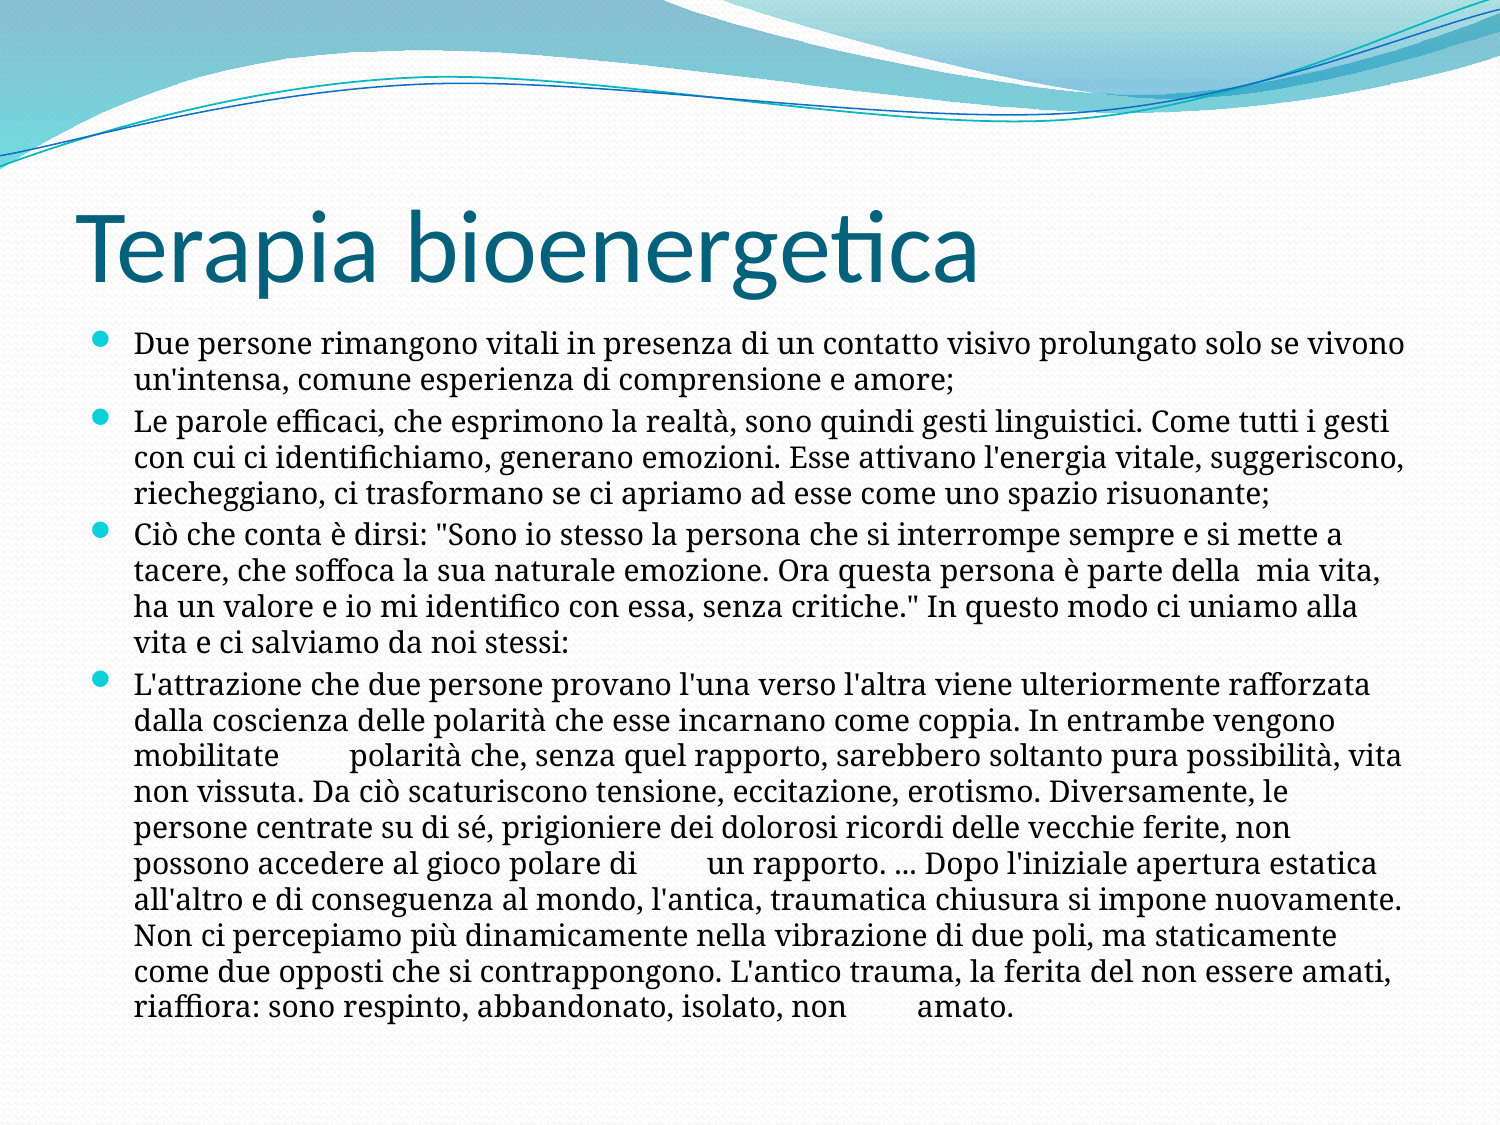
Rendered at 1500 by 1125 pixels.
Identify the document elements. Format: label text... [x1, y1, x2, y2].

list Due persone rimangono vitali in presenza di un contatto visivo prolungato solo se vivono un'intensa, comune esperienza di comprensione e amore; Le parole efficaci, che esprimono la realtà, sono quindi gesti linguistici. Come tutti i gesti con cui ci identifichiamo, generano emozioni. Esse attivano l'energia vitale, suggeriscono, riecheggiano, ci trasformano se ci apriamo ad esse come uno spazio risuonante; Ciò che conta è dirsi: "Sono io stesso la persona che si interrompe sempre e si mette a tacere, che soffoca la sua naturale emozione. Ora questa persona è parte della mia vita, ha un valore e io mi identifico con essa, senza critiche." In questo modo ci uniamo alla vita e ci salviamo da noi stessi: L'attrazione che due persone provano l'una verso l'altra viene ulteriormente rafforzata dalla coscienza delle polarità che esse incarnano come coppia. In entrambe vengono mobilitate polarità che, senza quel rapporto, sarebbero soltanto pura possibilità, vita non vissuta. Da ciò scaturiscono tensione, eccitazione, erotismo. Diversamente, le persone centrate su di sé, prigioniere dei dolorosi ricordi delle vecchie ferite, non possono accedere al gioco polare di un rapporto. ... Dopo l'iniziale apertura estatica all'altro e di conseguenza al mondo, l'antica, traumatica chiusura si impone nuovamente. Non ci percepiamo più dinamicamente nella vibrazione di due poli, ma staticamente come due opposti che si contrappongono. L'antico trauma, la ferita del non essere amati, riaffiora: sono respinto, abbandonato, isolato, non amato. [75, 317, 1425, 1038]
title Terapia bioenergetica [75, 115, 1425, 303]
